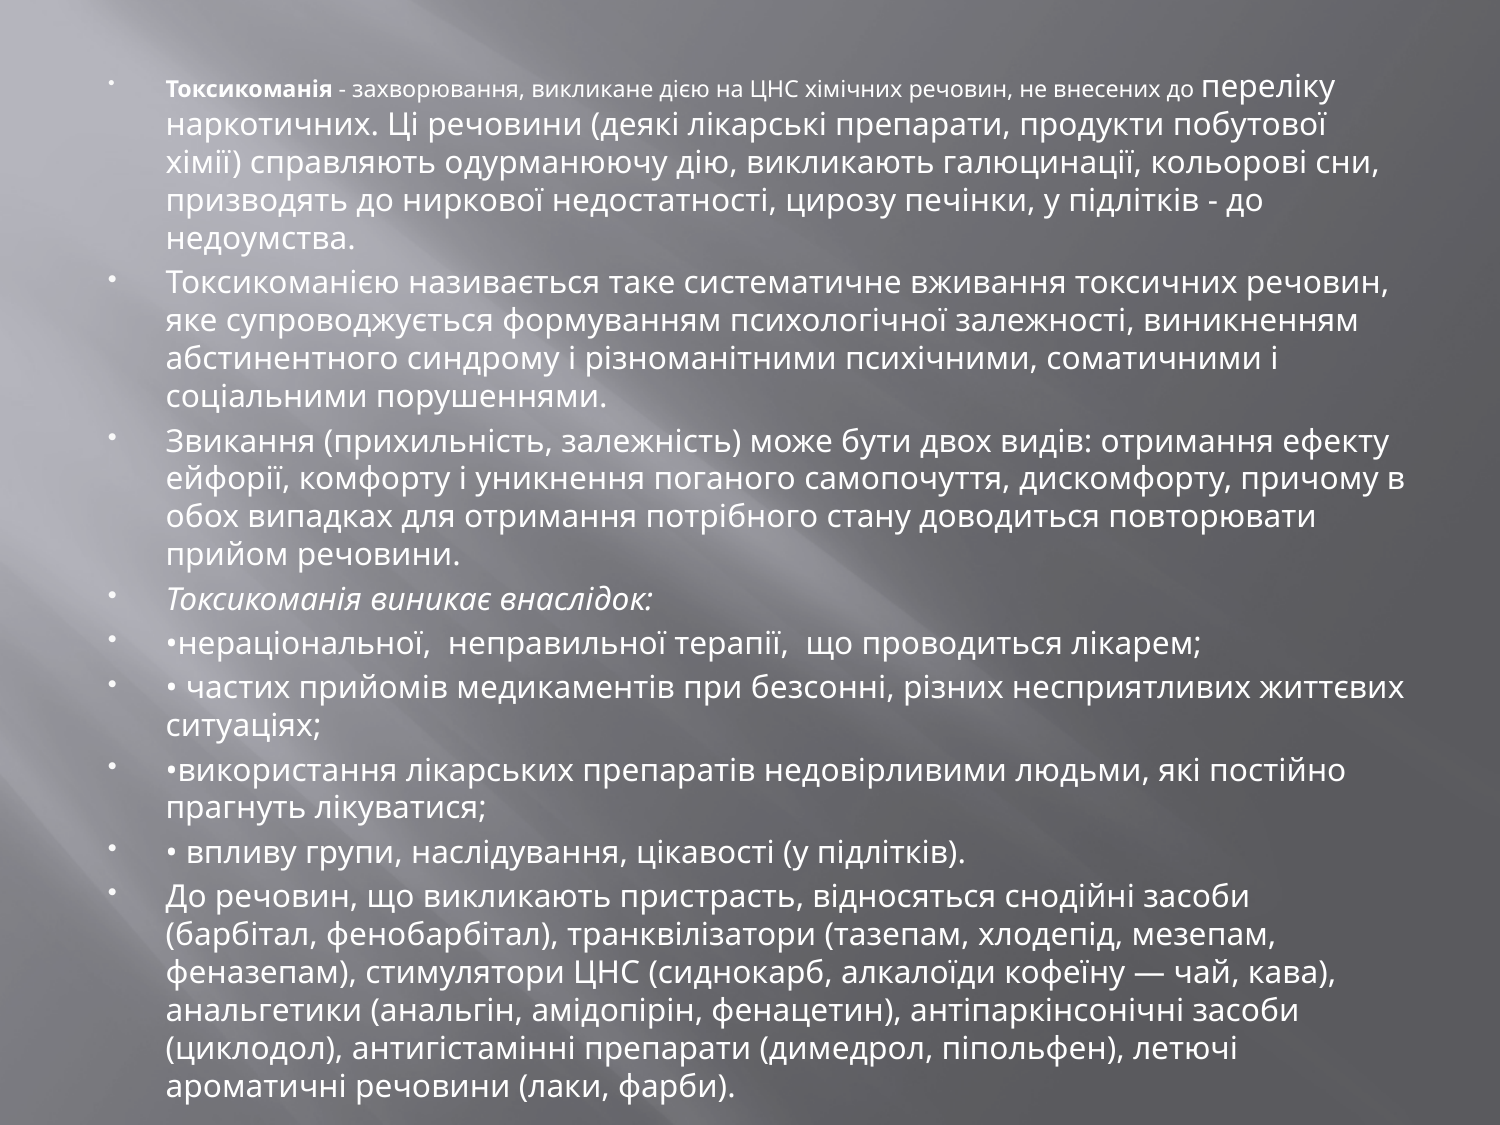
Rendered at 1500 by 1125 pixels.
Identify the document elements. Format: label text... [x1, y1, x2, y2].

list Токсикоманія - захворювання, викликане дією на ЦНС хімічних речовин, не внесених до переліку наркотичних. Ці речовини (деякі лікарські препарати, продукти побутової хімії) справляють одурманюючу дію, викликають галюцинації, кольорові сни, призводять до ниркової недостатності, цирозу печінки, у підлітків - до недоумства. Токсикоманією називається таке систематичне вживання токсичних речовин, яке супроводжується формуванням психологічної залежності, виникненням абстинентного синдрому і різноманітними психічними, соматичними і соціальними порушеннями. Звикання (прихильність, залежність) може бути двох видів: отримання ефекту ейфорії, комфорту і уникнення поганого самопочуття, дискомфорту, причому в обох випадках для отримання потрібного стану доводиться повторювати прийом речовини. Токсикоманія виникає внаслідок: •нераціональної, неправильної терапії, що проводиться лікарем; • частих прийомів медикаментів при безсонні, різних несприятливих життєвих ситуаціях; •використання лікарських препаратів недовірливими людьми, які постійно прагнуть лікуватися; • впливу групи, наслідування, цікавості (у підлітків). До речовин, що викликають пристрасть, відносяться снодійні засоби (барбітал, фенобарбітал), транквілізатори (тазепам, хлодепід, мезепам, феназепам), стимулятори ЦНС (сиднокарб, алкалоїди кофеїну — чай, кава), анальгетики (анальгін, амідопірін, фенацетин), антіпаркінсонічні засоби (циклодол), антигістамінні препарати (димедрол, піпольфен), летючі ароматичні речовини (лаки, фарби). [75, 58, 1425, 1125]
